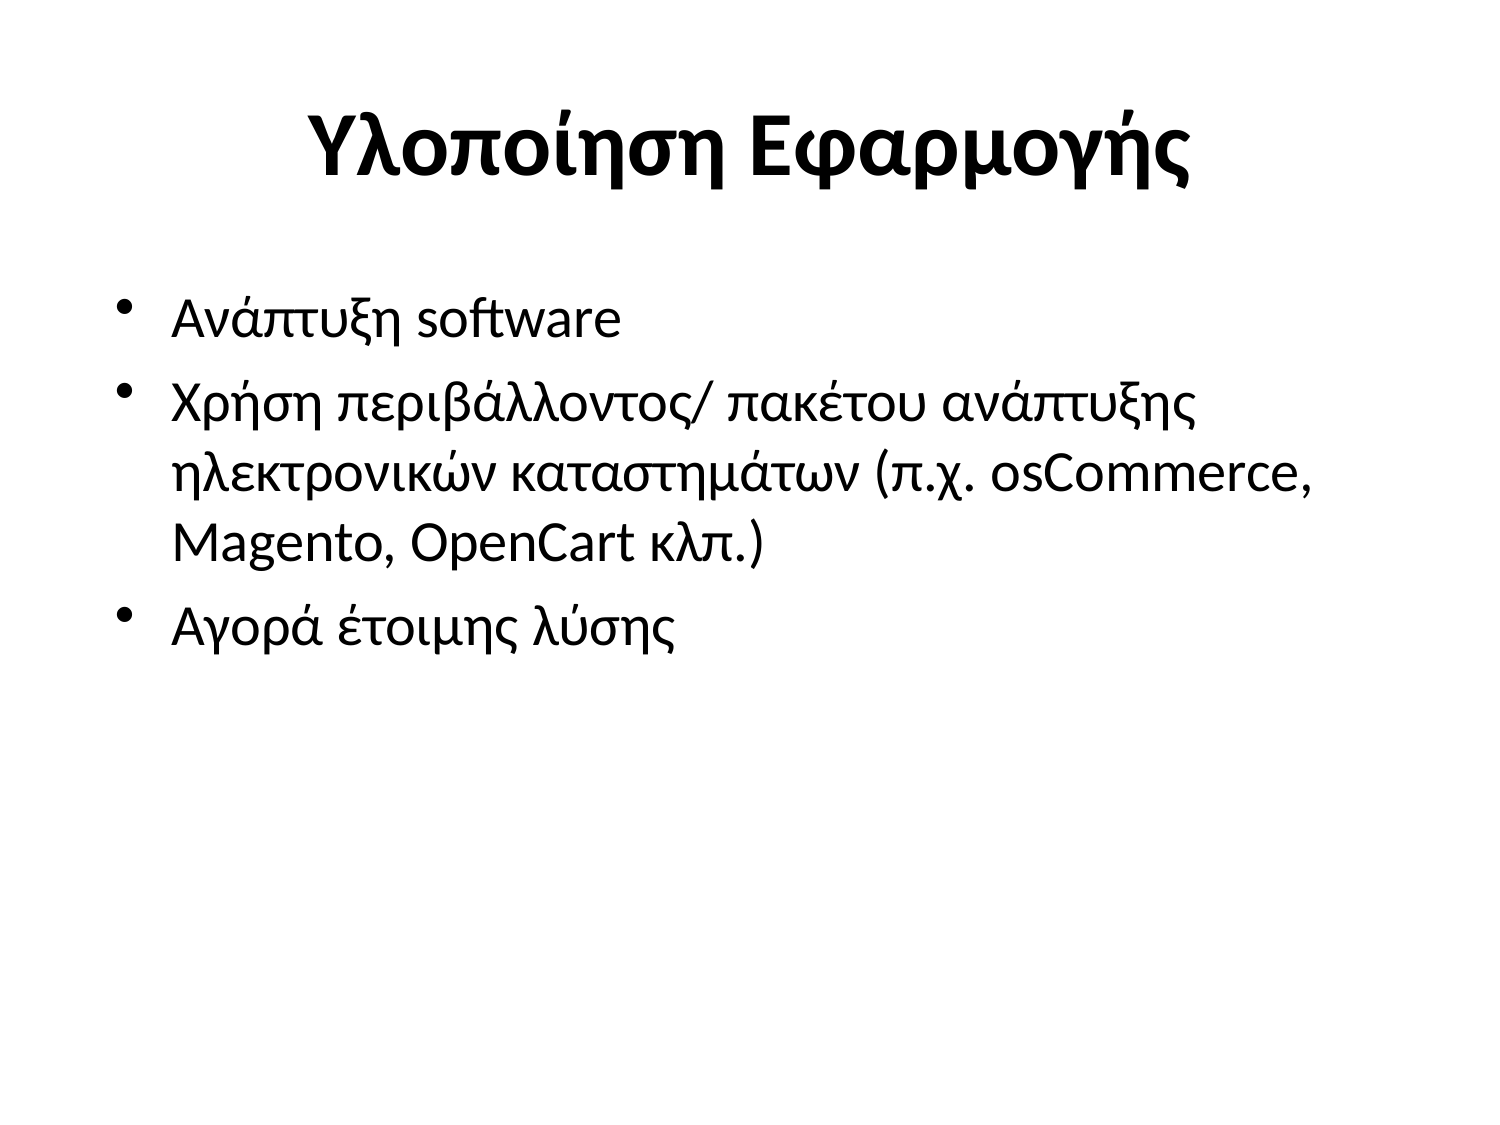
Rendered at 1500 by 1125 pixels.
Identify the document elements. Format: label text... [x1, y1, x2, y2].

text_box Ανάπτυξη software Χρήση περιβάλλοντος/ πακέτου ανάπτυξης ηλεκτρονικών καταστημάτων (π.χ. osCommerce, Magento, OpenCart κλπ.) Αγορά έτοιμης λύσης [112, 278, 1329, 657]
title Υλοποίηση Εφαρμογής [75, 45, 1425, 233]
